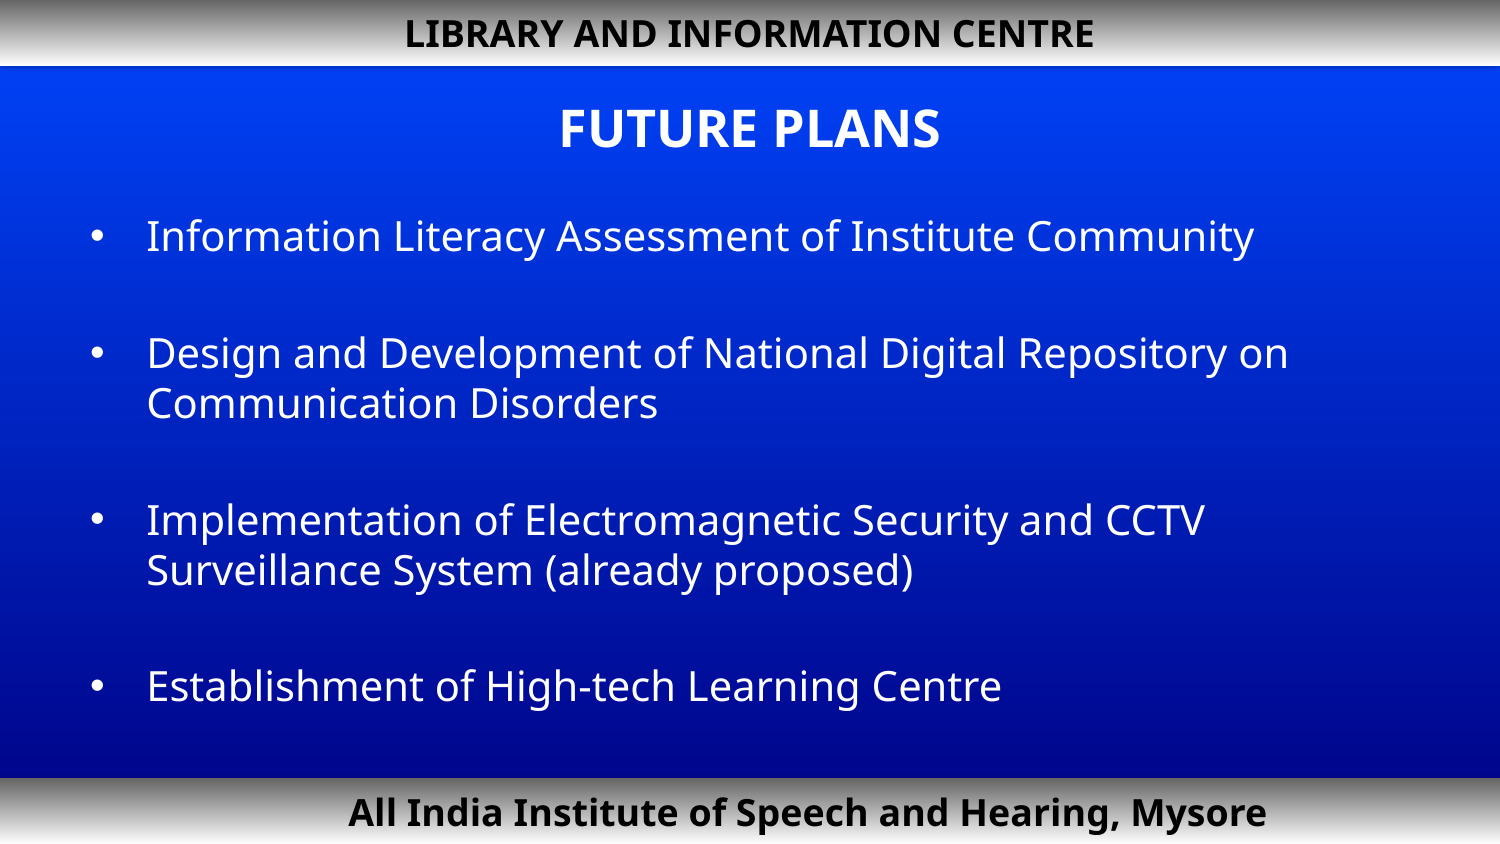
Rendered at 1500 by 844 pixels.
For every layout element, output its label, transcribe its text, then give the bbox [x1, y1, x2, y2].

title FUTURE PLANS [75, 74, 1425, 197]
text_box LIBRARY AND INFORMATION CENTRE [0, 0, 1500, 66]
text_box All India Institute of Speech and Hearing, Mysore [0, 778, 1500, 844]
list Information Literacy Assessment of Institute Community Design and Development of National Digital Repository on Communication Disorders Implementation of Electromagnetic Security and CCTV Surveillance System (already proposed) Establishment of High-tech Learning Centre [75, 202, 1425, 776]
